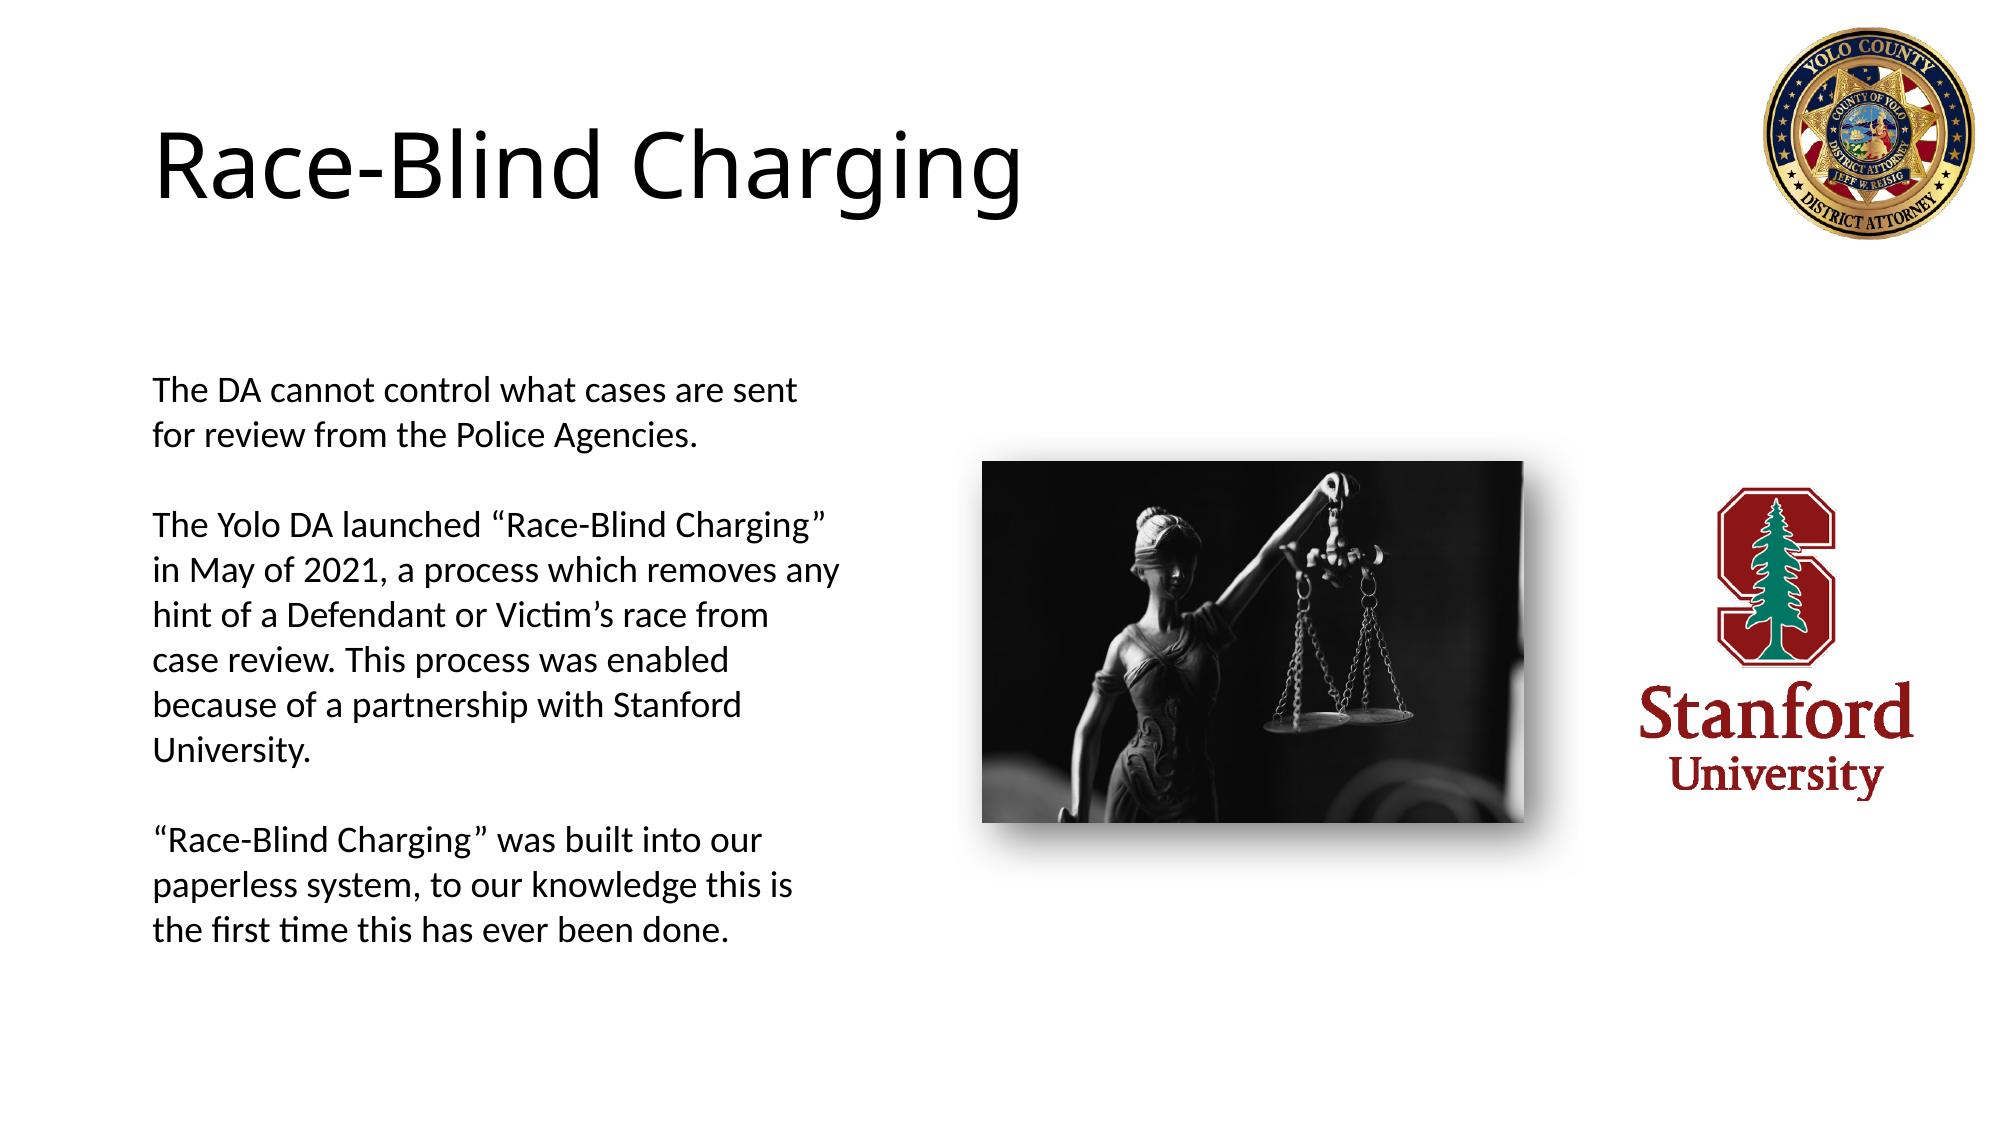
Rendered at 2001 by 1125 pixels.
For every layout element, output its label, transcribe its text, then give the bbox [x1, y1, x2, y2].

picture [982, 451, 2000, 834]
picture [1760, 22, 1977, 242]
title Race-Blind Charging [137, 59, 1863, 278]
text_box The DA cannot control what cases are sent for review from the Police Agencies. The Yolo DA launched “Race-Blind Charging” in May of 2021, a process which removes any hint of a Defendant or Victim’s race from case review. This process was enabled because of a partnership with Stanford University. “Race-Blind Charging” was built into our paperless system, to our knowledge this is the first time this has ever been done. [137, 357, 857, 1092]
